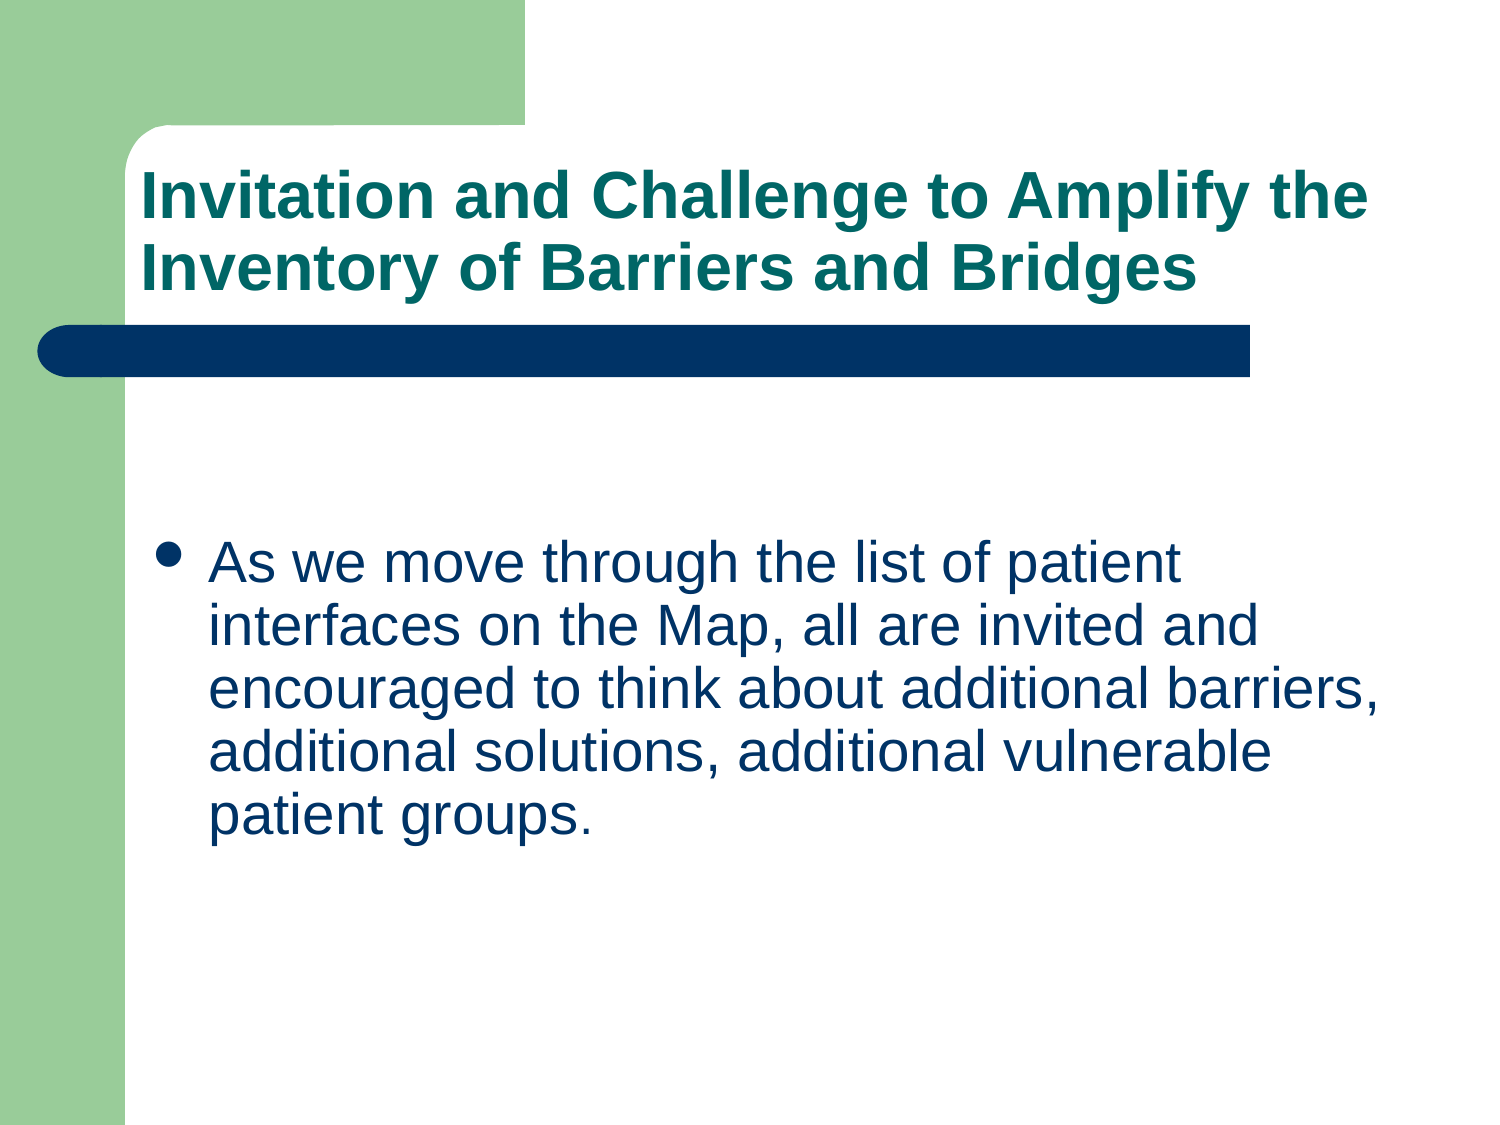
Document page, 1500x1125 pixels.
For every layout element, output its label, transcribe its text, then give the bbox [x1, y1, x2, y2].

list As we move through the list of patient interfaces on the Map, all are invited and encouraged to think about additional barriers, additional solutions, additional vulnerable patient groups. [137, 525, 1400, 1063]
title Invitation and Challenge to Amplify the Inventory of Barriers and Bridges [125, 125, 1425, 313]
